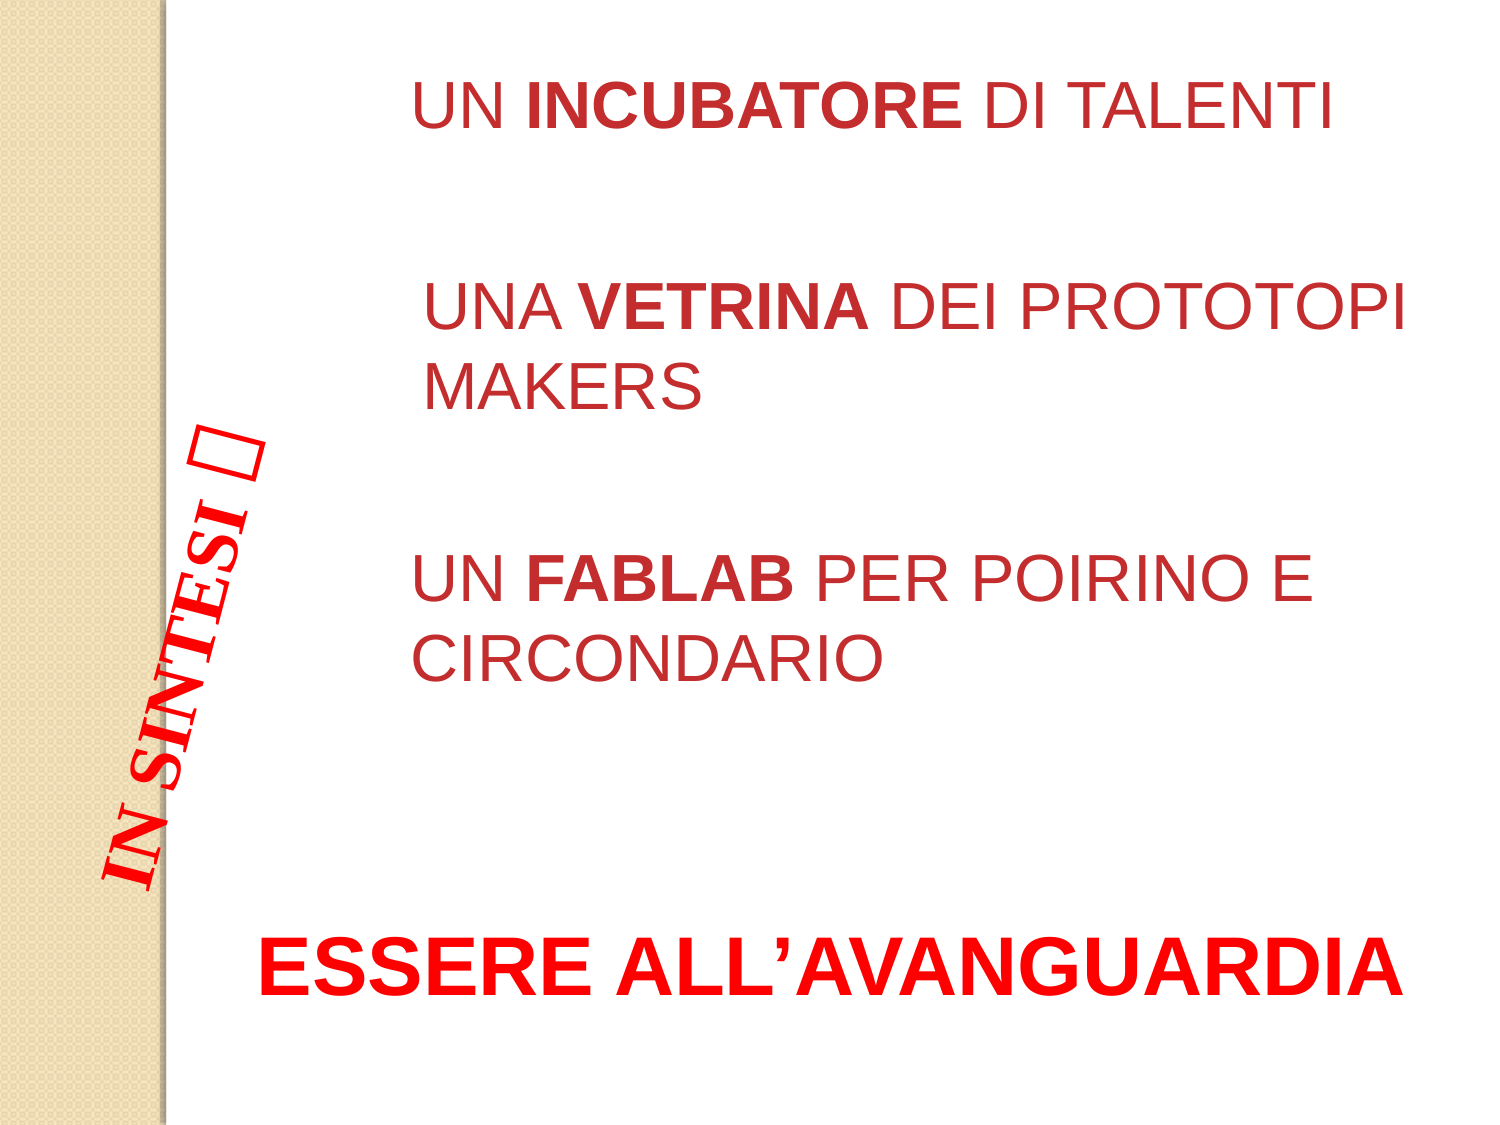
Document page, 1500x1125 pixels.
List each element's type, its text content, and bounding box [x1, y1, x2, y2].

text_box ESSERE ALL’AVANGUARDIA [242, 905, 1500, 1020]
text_box UN FABLAB PER POIRINO E CIRCONDARIO [395, 527, 1500, 702]
text_box UN INCUBATORE DI TALENTI [395, 54, 1459, 150]
text_box UNA VETRINA DEI PROTOTOPI MAKERS [407, 255, 1500, 430]
text_box IN SINTESI  [41, 78, 381, 916]
